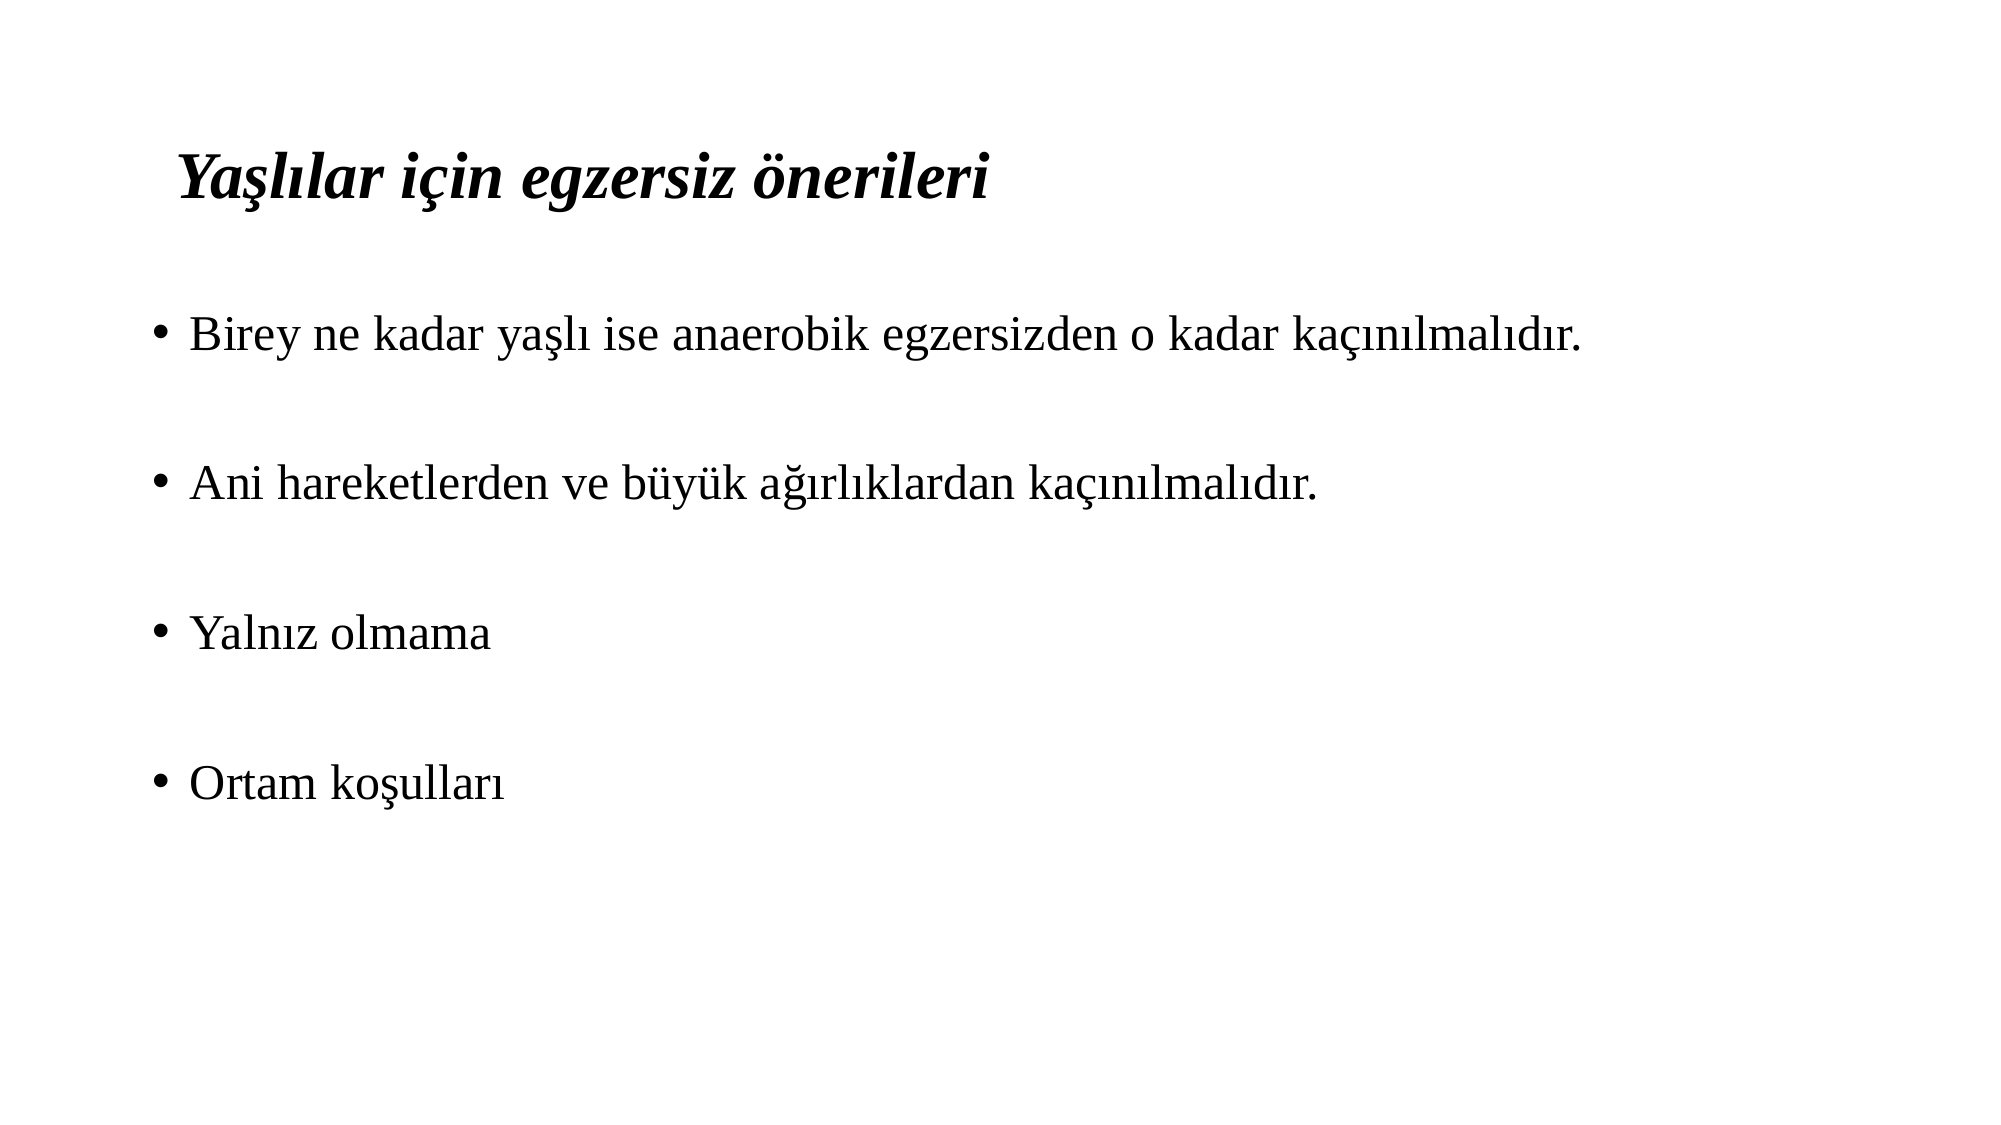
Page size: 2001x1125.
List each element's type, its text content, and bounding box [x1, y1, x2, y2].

title Yaşlılar için egzersiz önerileri [137, 59, 1863, 278]
list Birey ne kadar yaşlı ise anaerobik egzersizden o kadar kaçınılmalıdır. Ani hareketlerden ve büyük ağırlıklardan kaçınılmalıdır. Yalnız olmama Ortam koşulları [137, 299, 1863, 1014]
